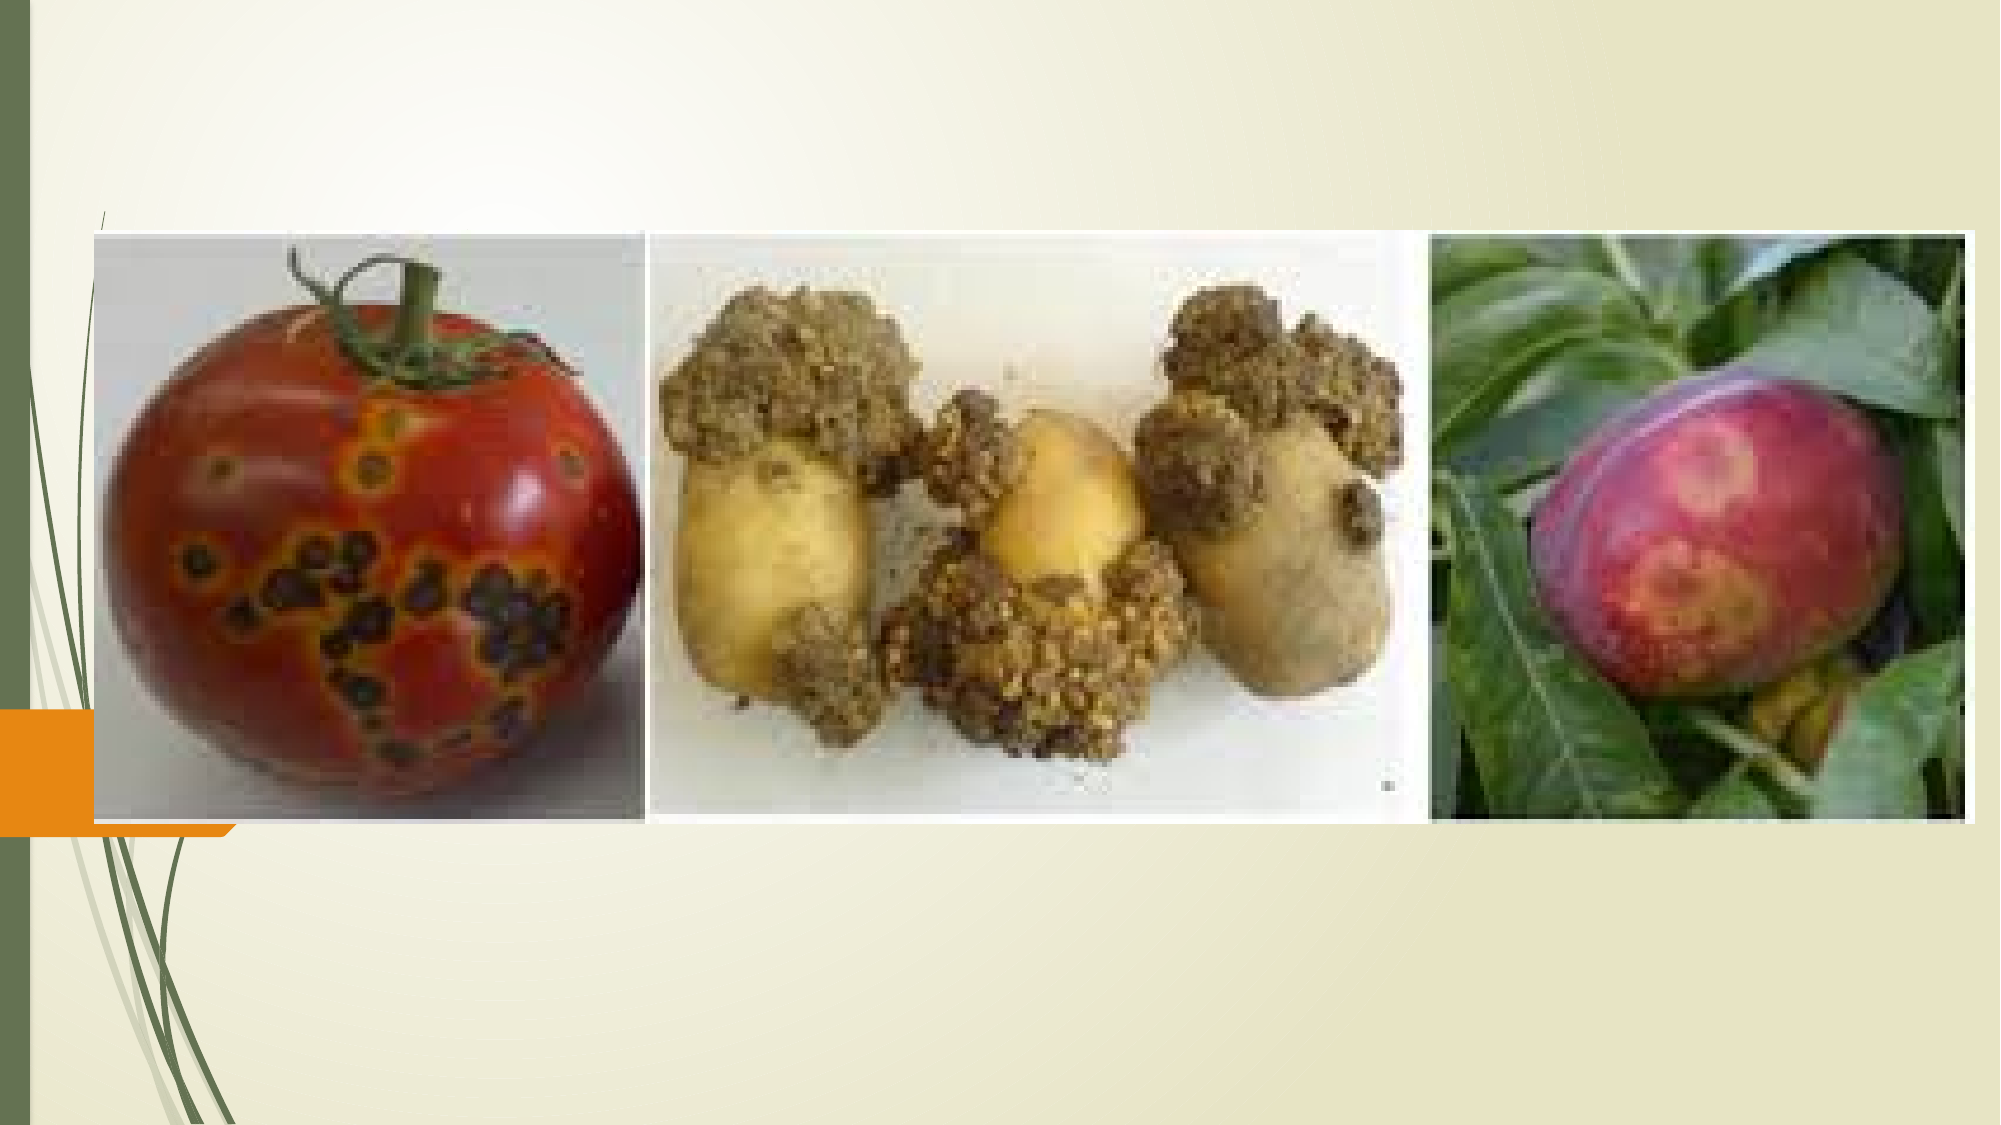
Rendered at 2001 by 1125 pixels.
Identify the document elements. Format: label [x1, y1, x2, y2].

picture [94, 230, 1975, 825]
